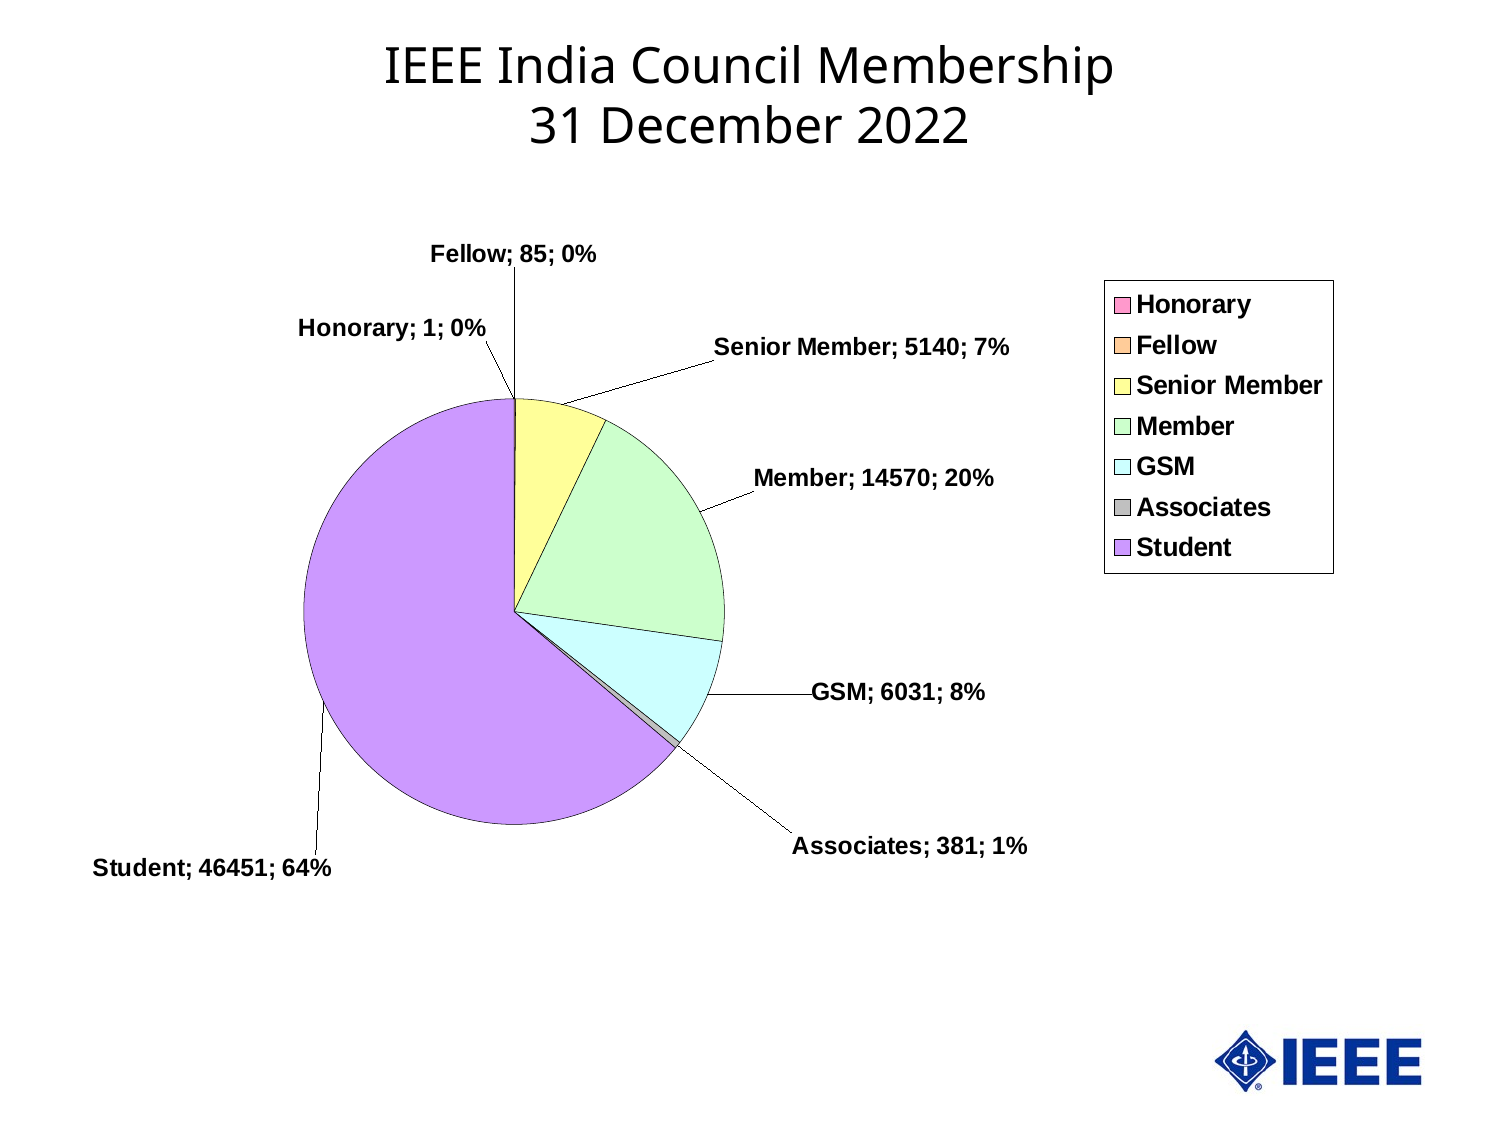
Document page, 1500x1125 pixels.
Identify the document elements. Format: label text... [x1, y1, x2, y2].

text_box IEEE India Council Membership 31 December 2022 [112, 0, 1388, 181]
picture [1212, 1024, 1425, 1096]
chart [75, 182, 1424, 1094]
